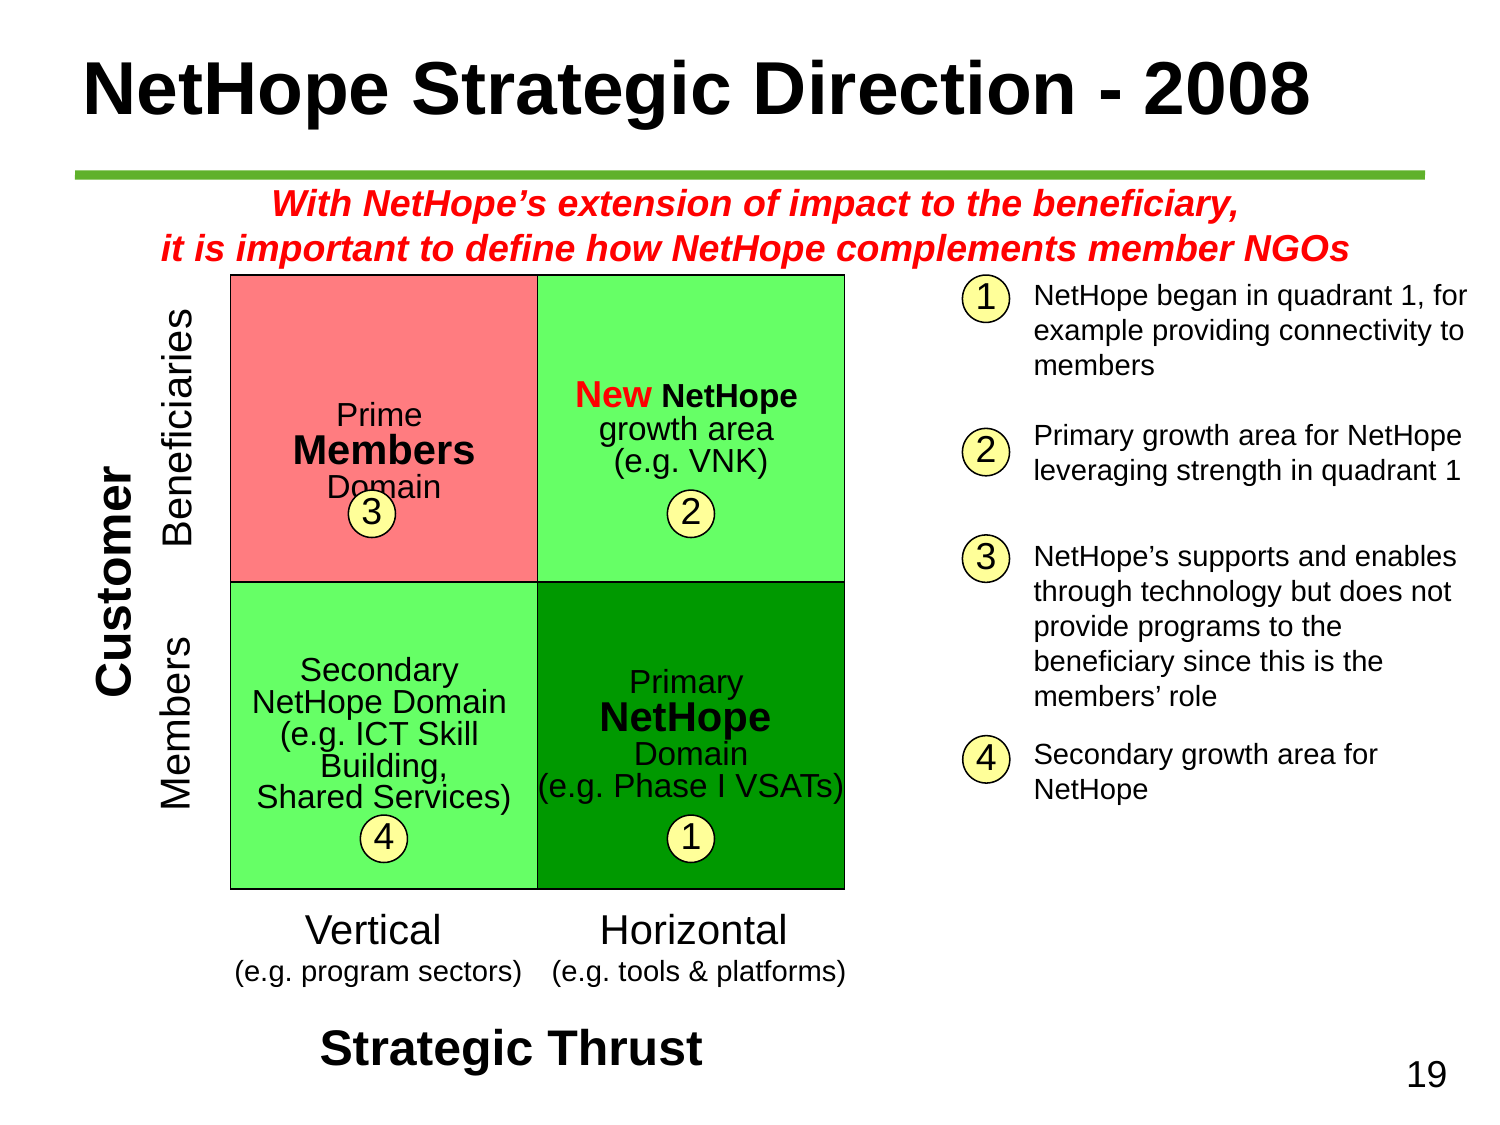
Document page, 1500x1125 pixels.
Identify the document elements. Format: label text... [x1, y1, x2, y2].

text_box 2 [667, 490, 715, 538]
text_box New NetHope growth area (e.g. VNK) [537, 275, 845, 583]
text_box Prime Members Domain [230, 275, 537, 582]
text_box 4 [360, 815, 408, 863]
text_box 3 [962, 534, 1010, 583]
text_box Strategic Thrust [319, 1014, 763, 1075]
text_box Vertical (e.g. program sectors) [225, 902, 523, 988]
slide_number 19 [1112, 1042, 1463, 1103]
title NetHope Strategic Direction - 2008 [74, 24, 1426, 138]
text_box 4 [962, 735, 1010, 784]
text_box 1 [667, 815, 715, 863]
text_box NetHope’s supports and enables through technology but does not provide programs to the beneficiary since this is the members’ role [1033, 537, 1471, 713]
text_box Beneficiaries [149, 298, 200, 559]
text_box 1 [962, 275, 1010, 323]
text_box Horizontal (e.g. tools & platforms) [523, 902, 875, 988]
text_box NetHope began in quadrant 1, for example providing connectivity to members [1033, 276, 1471, 382]
text_box Primary NetHope Domain (e.g. Phase I VSATs) [538, 583, 845, 890]
text_box With NetHope’s extension of impact to the beneficiary, it is important to define how NetHope complements member NGOs [53, 172, 1459, 275]
text_box Secondary NetHope Domain (e.g. ICT Skill Building, Shared Services) [230, 582, 538, 890]
text_box Secondary growth area for NetHope [1033, 735, 1471, 806]
text_box 2 [962, 428, 1010, 476]
text_box Primary growth area for NetHope leveraging strength in quadrant 1 [1033, 416, 1471, 487]
text_box Members [147, 594, 198, 854]
text_box 3 [348, 490, 396, 538]
text_box Customer [80, 452, 141, 712]
